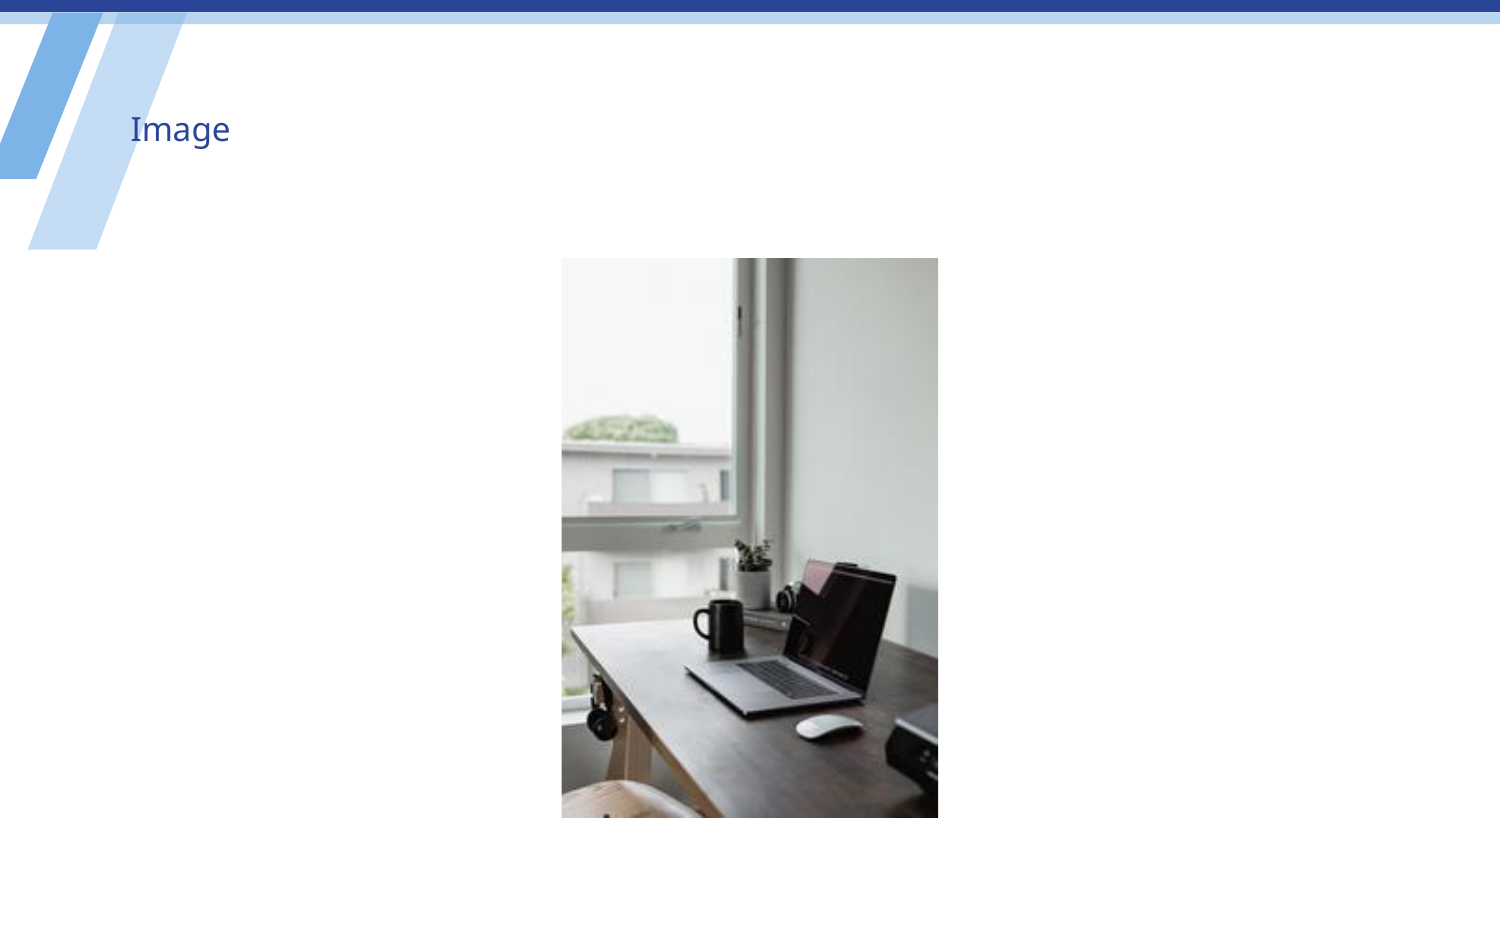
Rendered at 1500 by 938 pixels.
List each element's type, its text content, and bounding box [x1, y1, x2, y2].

title Image [115, 105, 1255, 156]
text_box [561, 257, 939, 818]
